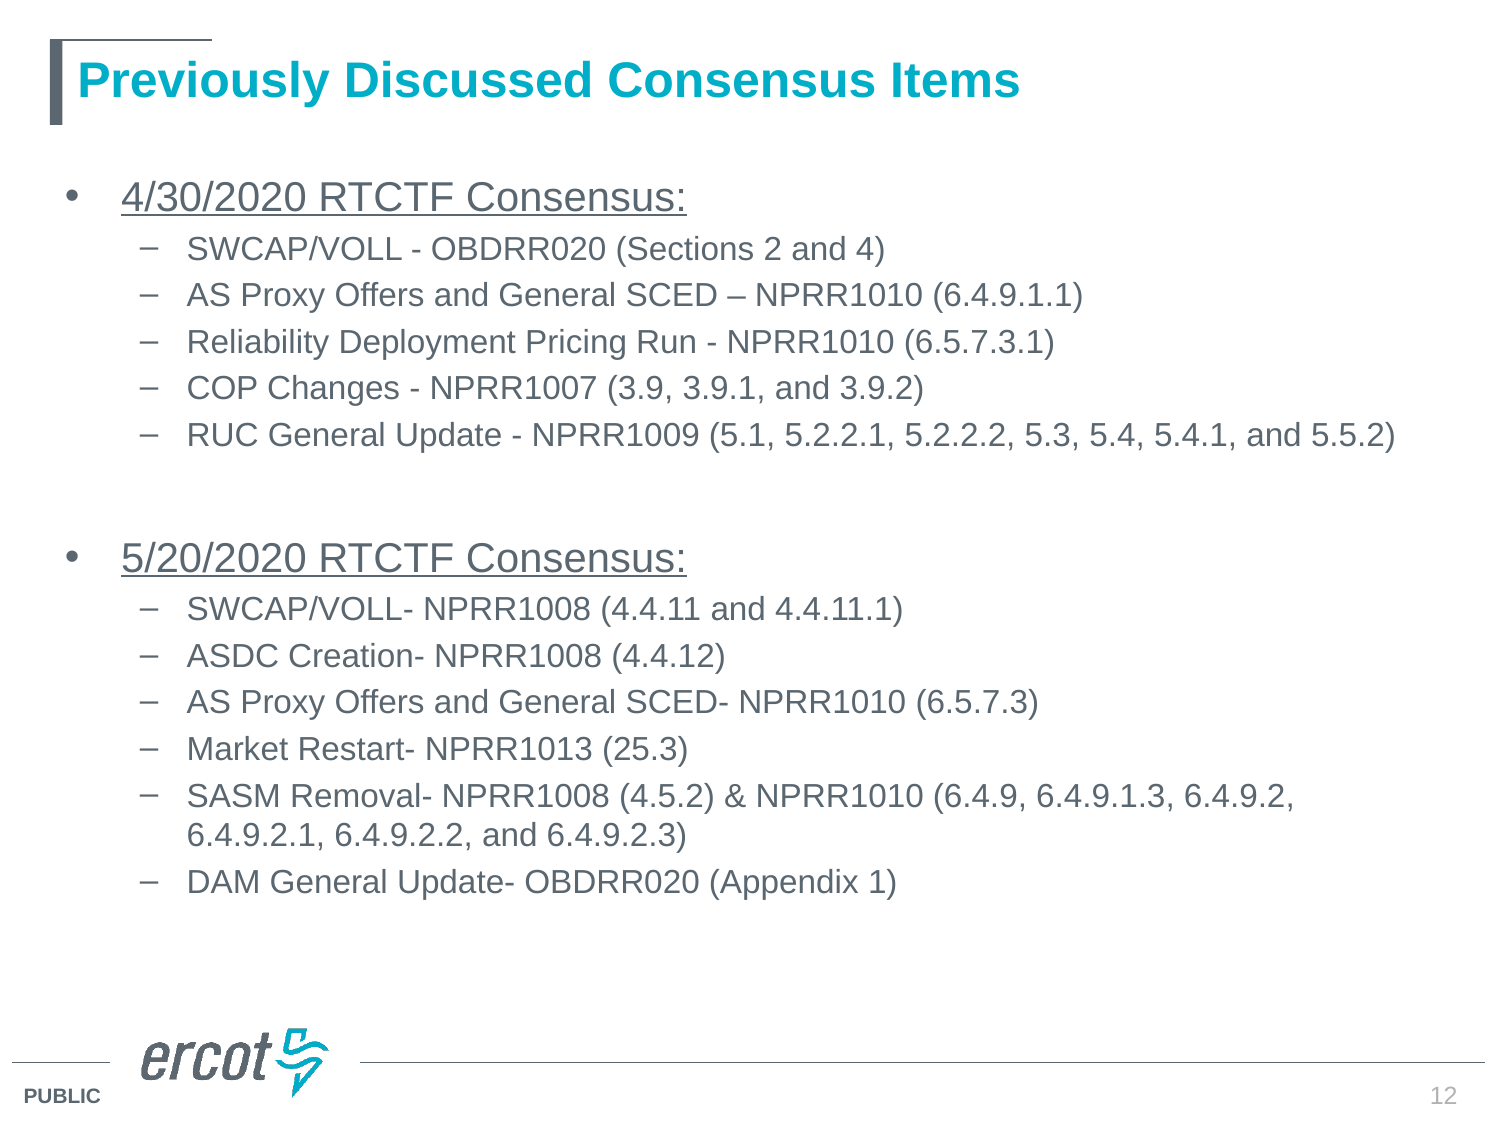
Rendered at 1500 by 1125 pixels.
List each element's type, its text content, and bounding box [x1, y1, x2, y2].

title Previously Discussed Consensus Items [62, 39, 1450, 125]
slide_number 12 [1400, 1076, 1488, 1113]
list 4/30/2020 RTCTF Consensus: SWCAP/VOLL - OBDRR020 (Sections 2 and 4) AS Proxy Offers and General SCED – NPRR1010 (6.4.9.1.1) Reliability Deployment Pricing Run - NPRR1010 (6.5.7.3.1) COP Changes - NPRR1007 (3.9, 3.9.1, and 3.9.2) RUC General Update - NPRR1009 (5.1, 5.2.2.1, 5.2.2.2, 5.3, 5.4, 5.4.1, and 5.5.2) 5/20/2020 RTCTF Consensus: SWCAP/VOLL- NPRR1008 (4.4.11 and 4.4.11.1) ASDC Creation- NPRR1008 (4.4.12) AS Proxy Offers and General SCED- NPRR1010 (6.5.7.3) Market Restart- NPRR1013 (25.3) SASM Removal- NPRR1008 (4.5.2) & NPRR1010 (6.4.9, 6.4.9.1.3, 6.4.9.2, 6.4.9.2.1, 6.4.9.2.2, and 6.4.9.2.3) DAM General Update- OBDRR020 (Appendix 1) [50, 162, 1450, 992]
picture [137, 1024, 332, 1100]
